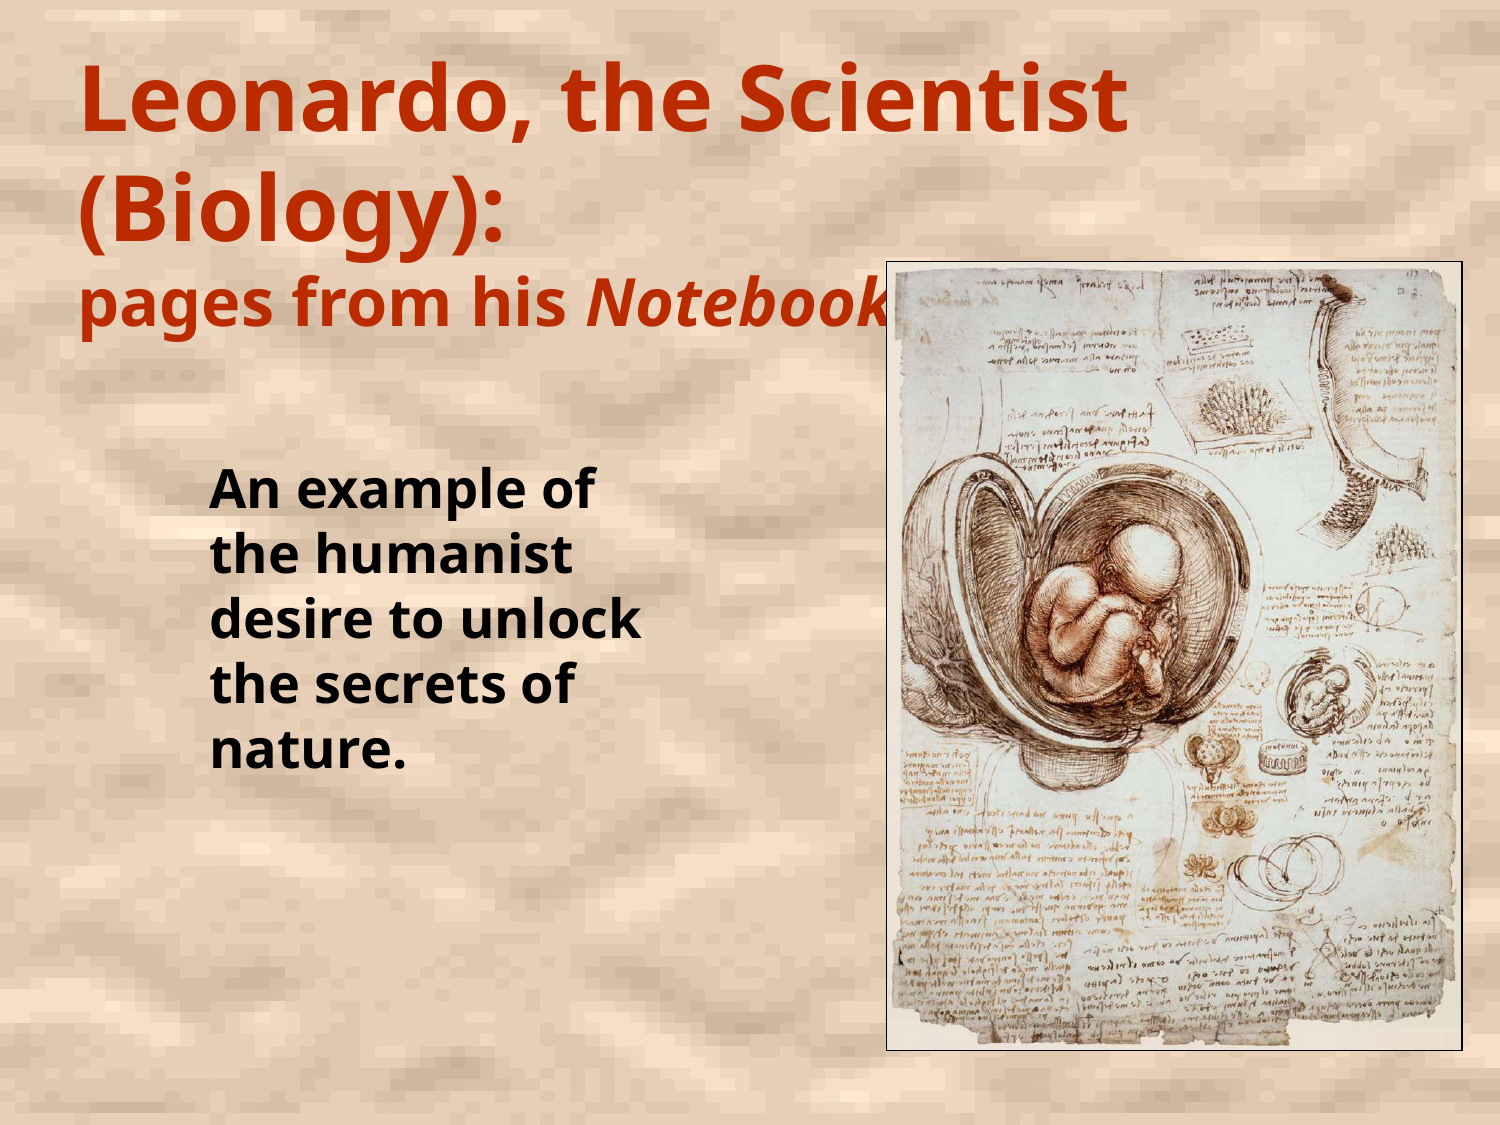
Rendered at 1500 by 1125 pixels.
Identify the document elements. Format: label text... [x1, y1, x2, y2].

text_box Leonardo, the Scientist (Biology): pages from his Notebook [62, 32, 1425, 348]
text_box An example of the humanist desire to unlock the secrets of nature. [137, 446, 663, 787]
picture [0, 0, 1500, 1125]
